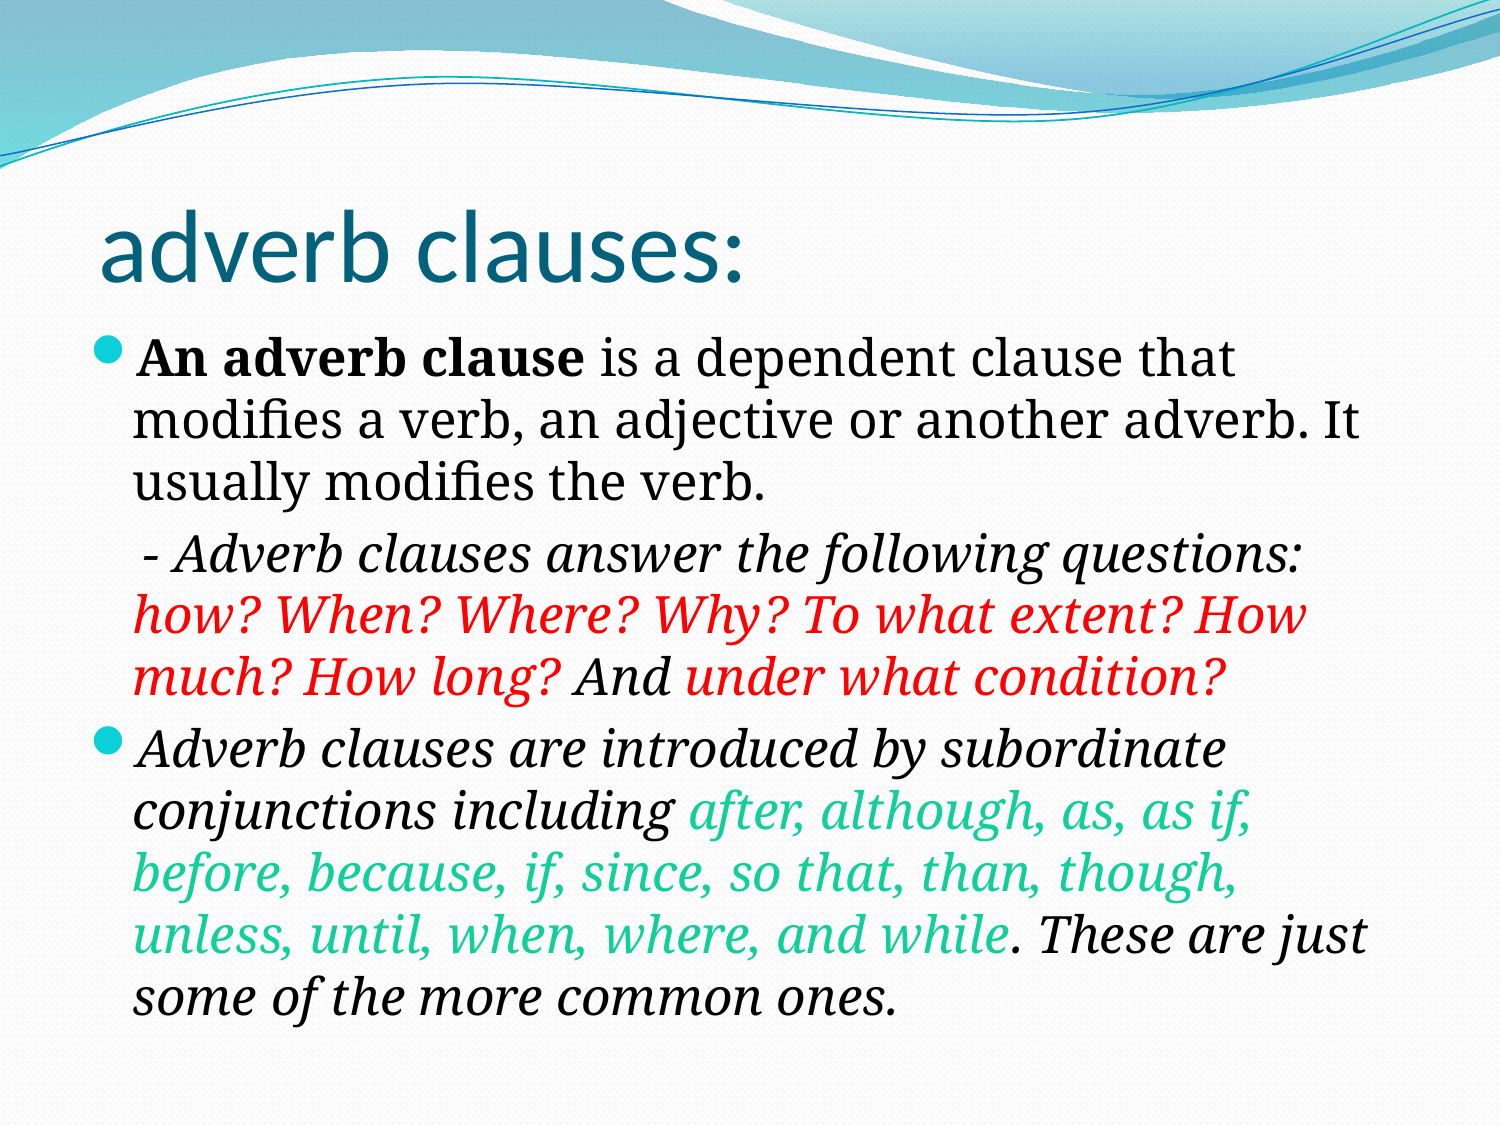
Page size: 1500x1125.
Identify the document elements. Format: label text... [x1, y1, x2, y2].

list An adverb clause is a dependent clause that modifies a verb, an adjective or another adverb. It usually modifies the verb. - Adverb clauses answer the following questions: how? When? Where? Why? To what extent? How much? How long? And under what condition? Adverb clauses are introduced by subordinate conjunctions including after, although, as, as if, before, because, if, since, so that, than, though, unless, until, when, where, and while. These are just some of the more common ones. [75, 317, 1425, 1038]
title adverb clauses: [75, 115, 1425, 303]
